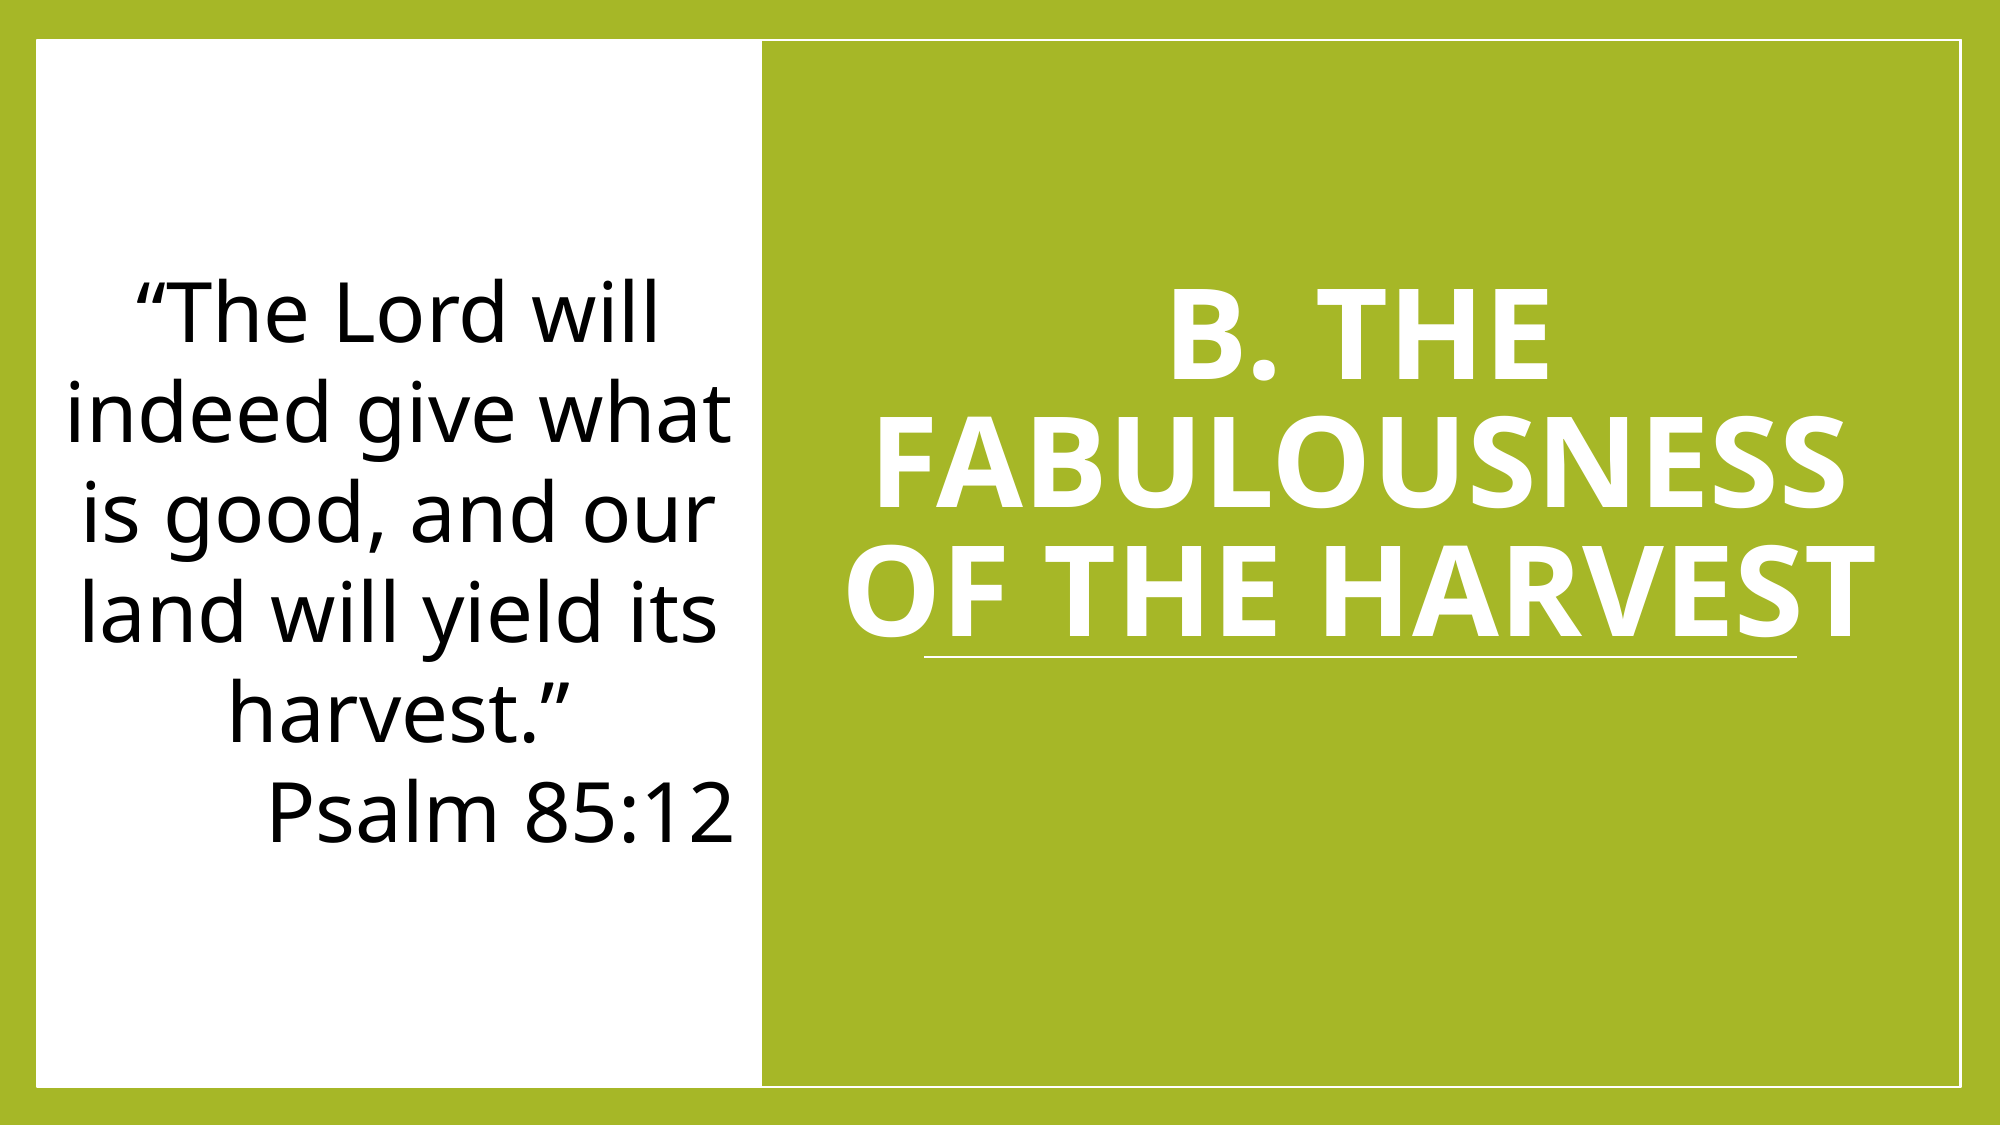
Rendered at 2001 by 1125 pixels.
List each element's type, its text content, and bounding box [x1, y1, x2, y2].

title B. THE FABULOUSNESS OF THE HARVEST [820, 146, 1899, 670]
text_box [36, 39, 1962, 1088]
text_box “The Lord will indeed give what is good, and our land will yield its harvest.” Psalm 85:12 [47, 251, 751, 867]
